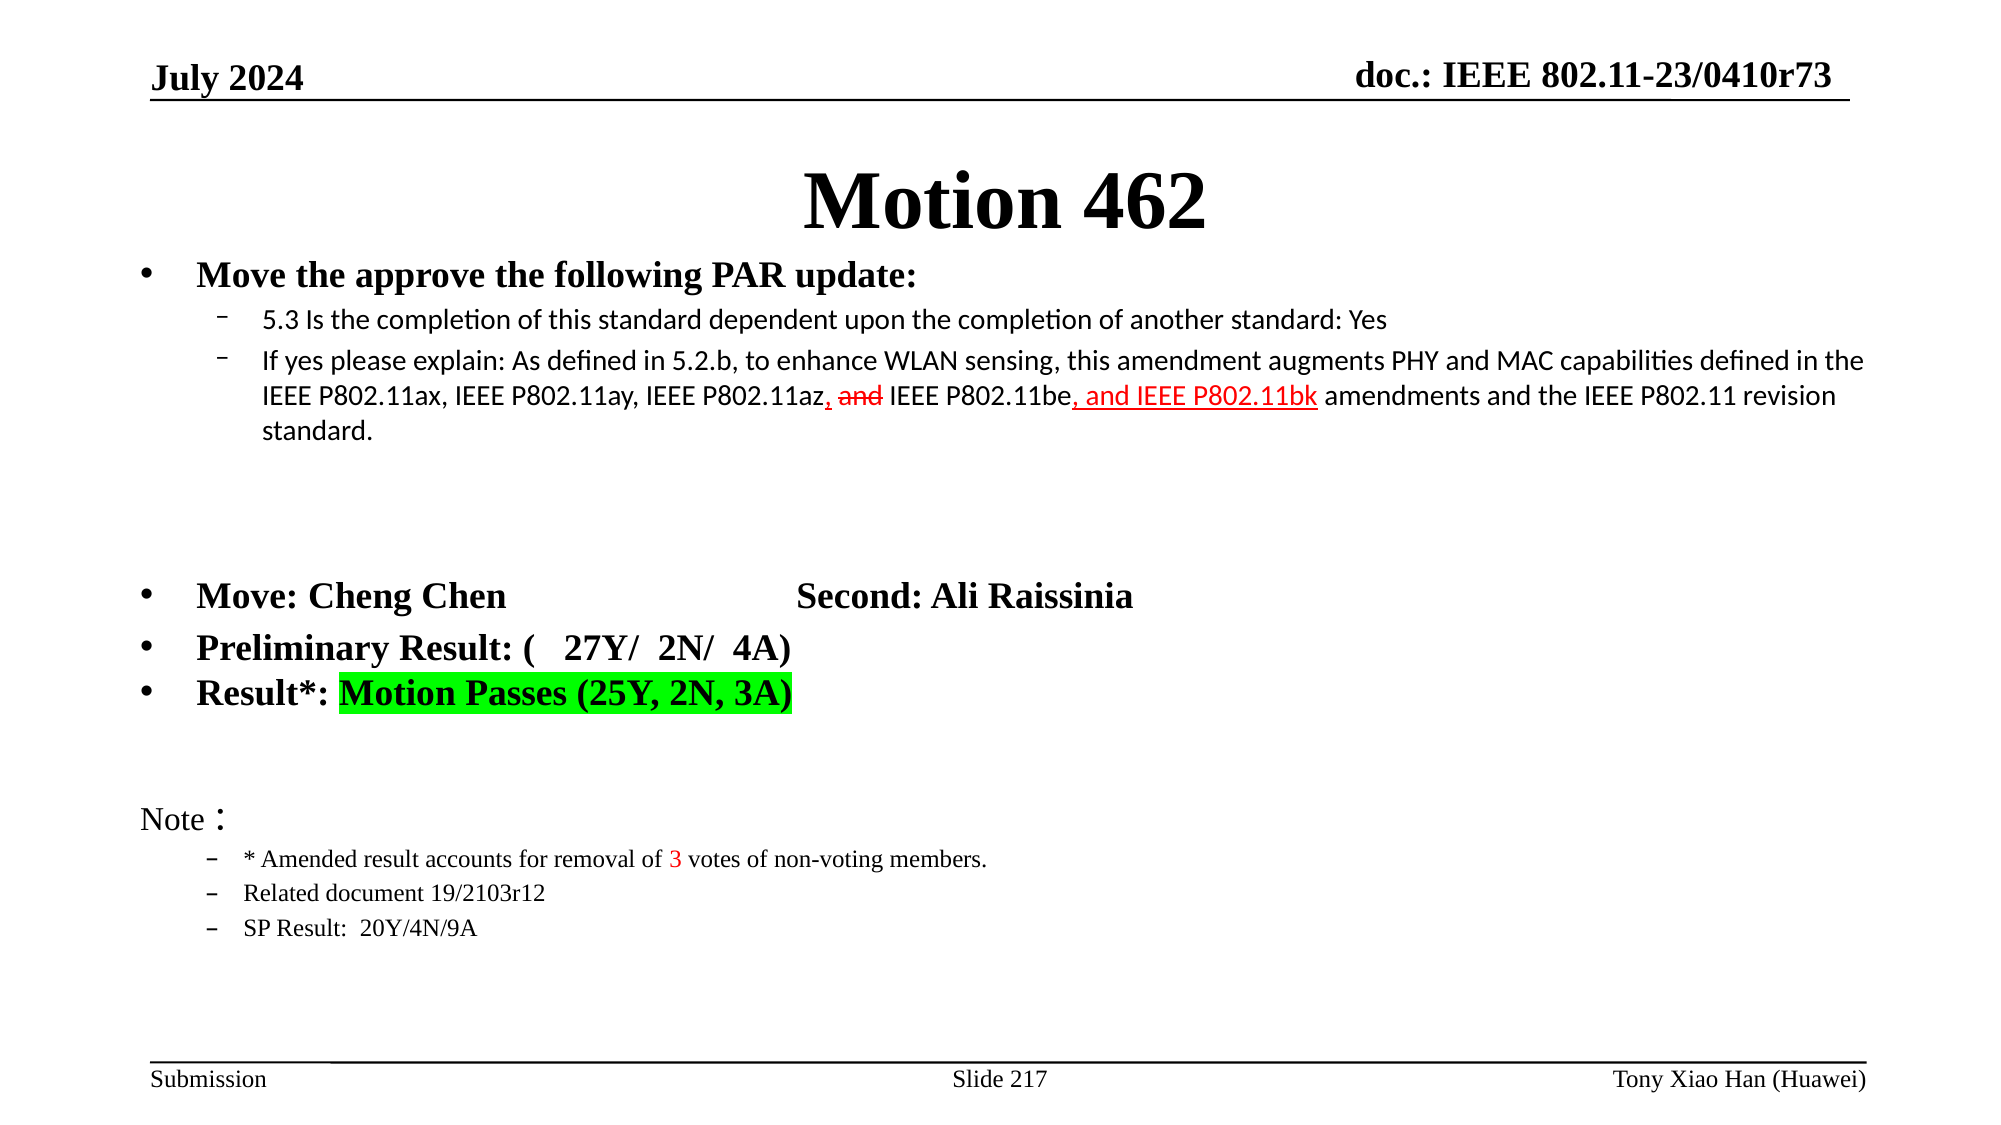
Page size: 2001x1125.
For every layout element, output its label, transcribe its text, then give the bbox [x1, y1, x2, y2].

text_box Motion 462 [368, 137, 1644, 212]
text_box Move the approve the following PAR update: 5.3 Is the completion of this standard dependent upon the completion of another standard: Yes If yes please explain: As defined in 5.2.b, to enhance WLAN sensing, this amendment augments PHY and MAC capabilities defined in the IEEE P802.11ax, IEEE P802.11ay, IEEE P802.11az, and IEEE P802.11be, and IEEE P802.11bk amendments and the IEEE P802.11 revision standard. Move: Cheng Chen Second: Ali Raissinia Preliminary Result: ( 27Y/ 2N/ 4A) Result*: Motion Passes (25Y, 2N, 3A) Note： * Amended result accounts for removal of 3 votes of non-voting members. Related document 19/2103r12 SP Result: 20Y/4N/9A [125, 212, 1888, 988]
